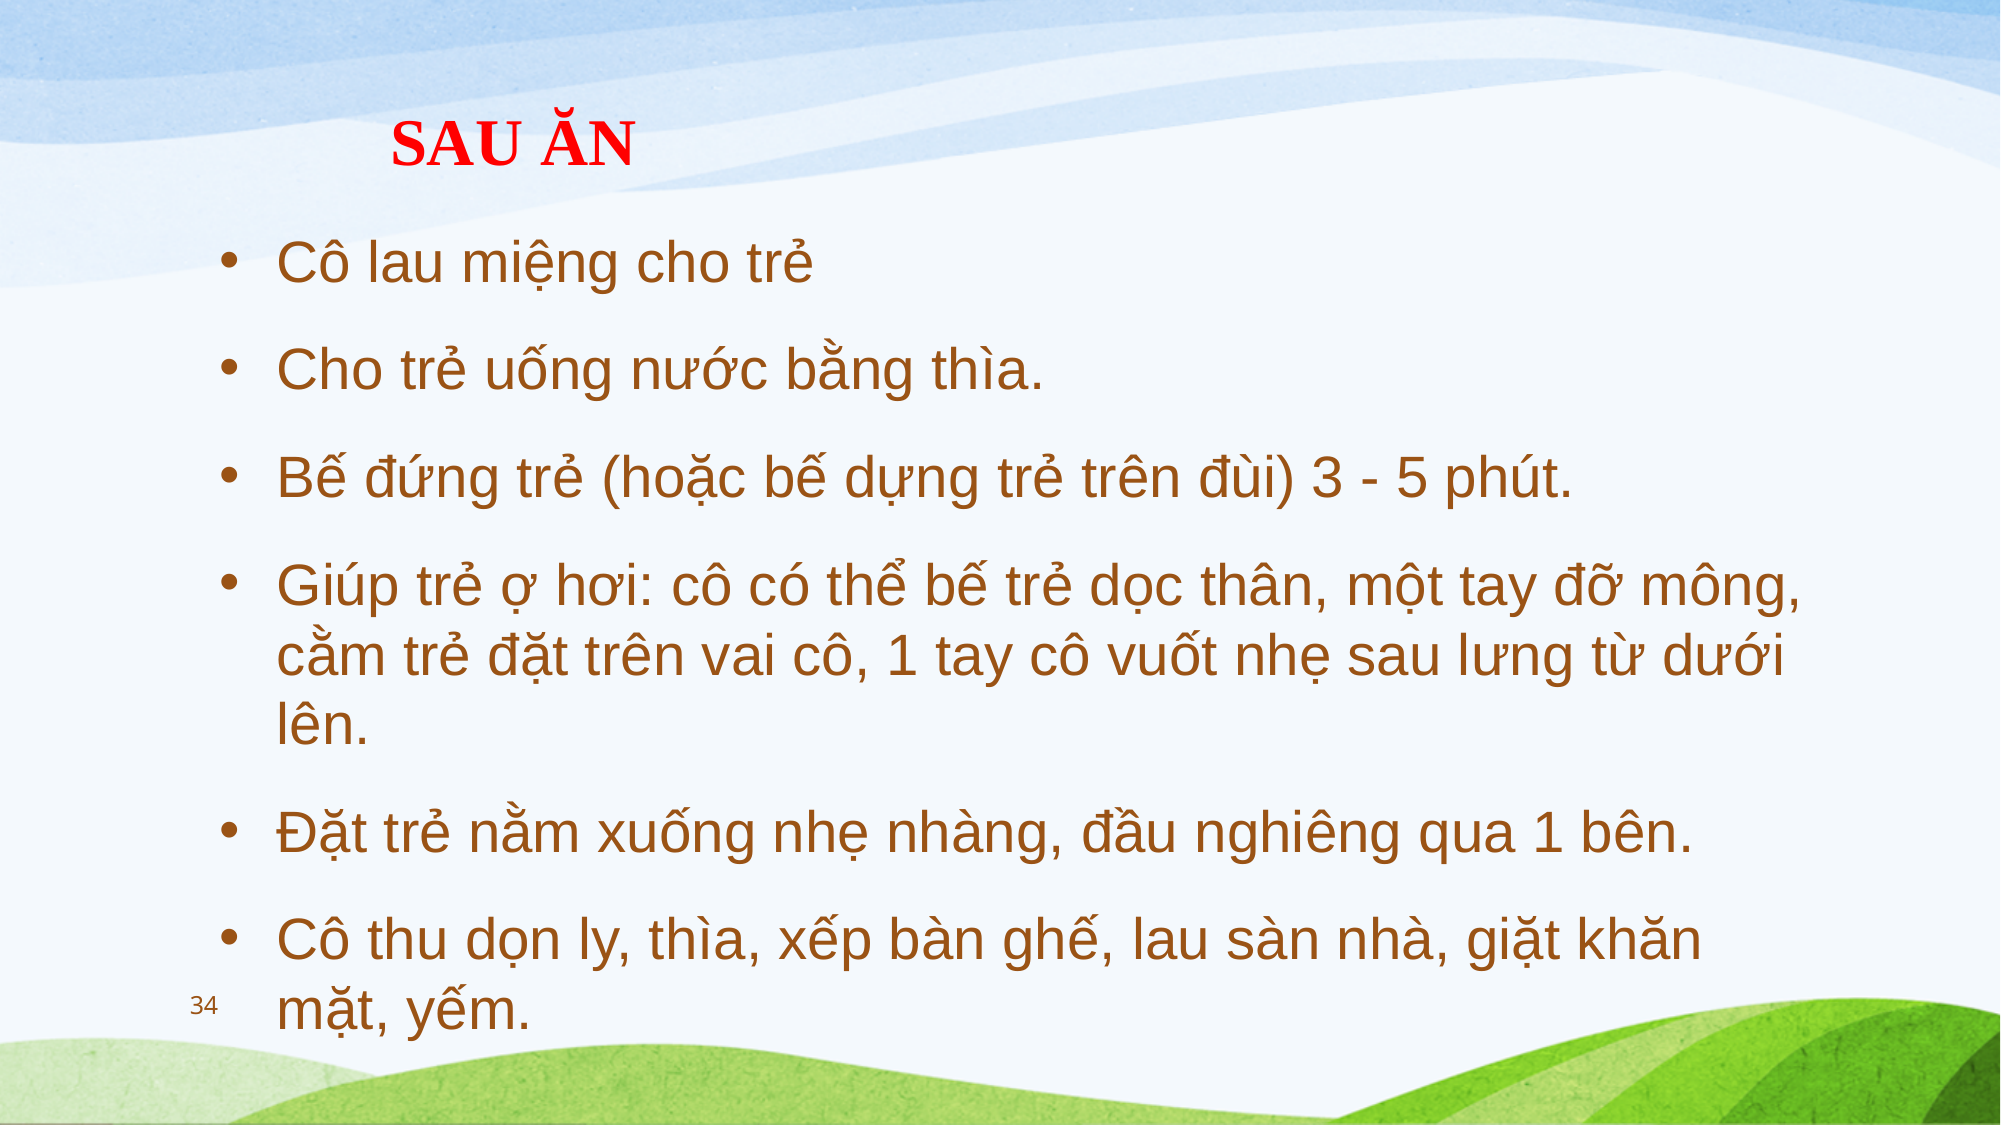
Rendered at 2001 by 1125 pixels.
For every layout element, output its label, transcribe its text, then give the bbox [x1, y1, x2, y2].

title SAU ĂN [375, 0, 1725, 188]
picture [0, 0, 2001, 1125]
slide_number 34 [174, 987, 204, 1025]
list Cô lau miệng cho trẻ Cho trẻ uống nước bằng thìa. Bế đứng trẻ (hoặc bế dựng trẻ trên đùi) 3 - 5 phút. Giúp trẻ ợ hơi: cô có thể bế trẻ dọc thân, một tay đỡ mông, cằm trẻ đặt trên vai cô, 1 tay cô vuốt nhẹ sau lưng từ dưới lên. Đặt trẻ nằm xuống nhẹ nhàng, đầu nghiêng qua 1 bên. Cô thu dọn ly, thìa, xếp bàn ghế, lau sàn nhà, giặt khăn mặt, yếm. [204, 216, 1849, 1030]
